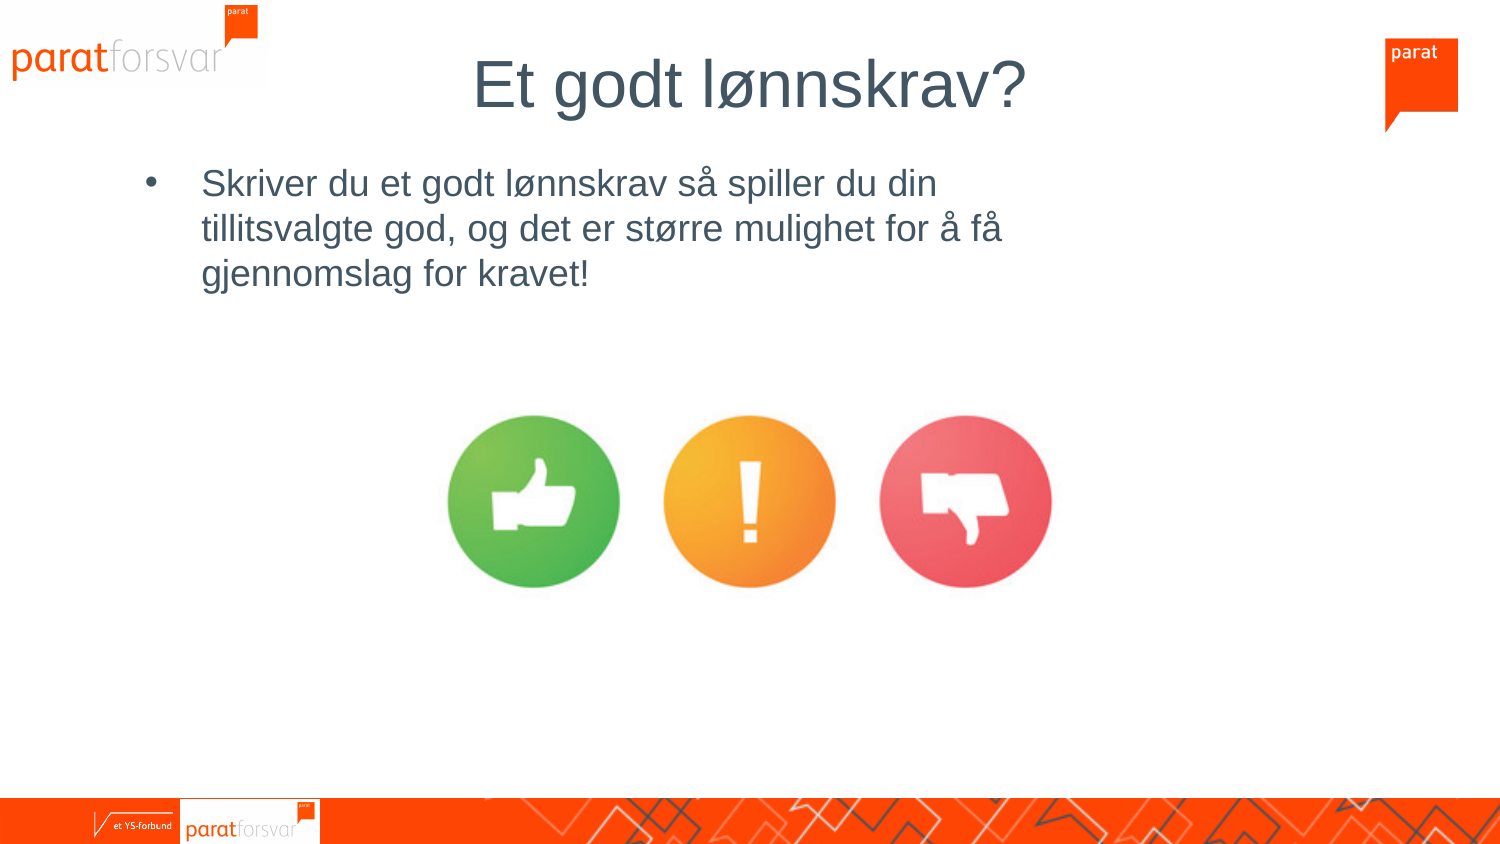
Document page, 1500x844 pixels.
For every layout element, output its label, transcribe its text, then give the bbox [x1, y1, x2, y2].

title Et godt lønnskrav? [129, 10, 1371, 152]
picture [374, 310, 1126, 693]
picture [0, 0, 268, 88]
list Skriver du et godt lønnskrav så spiller du din tillitsvalgte god, og det er større mulighet for å få gjennomslag for kravet! [129, 152, 1088, 643]
picture [180, 798, 320, 844]
